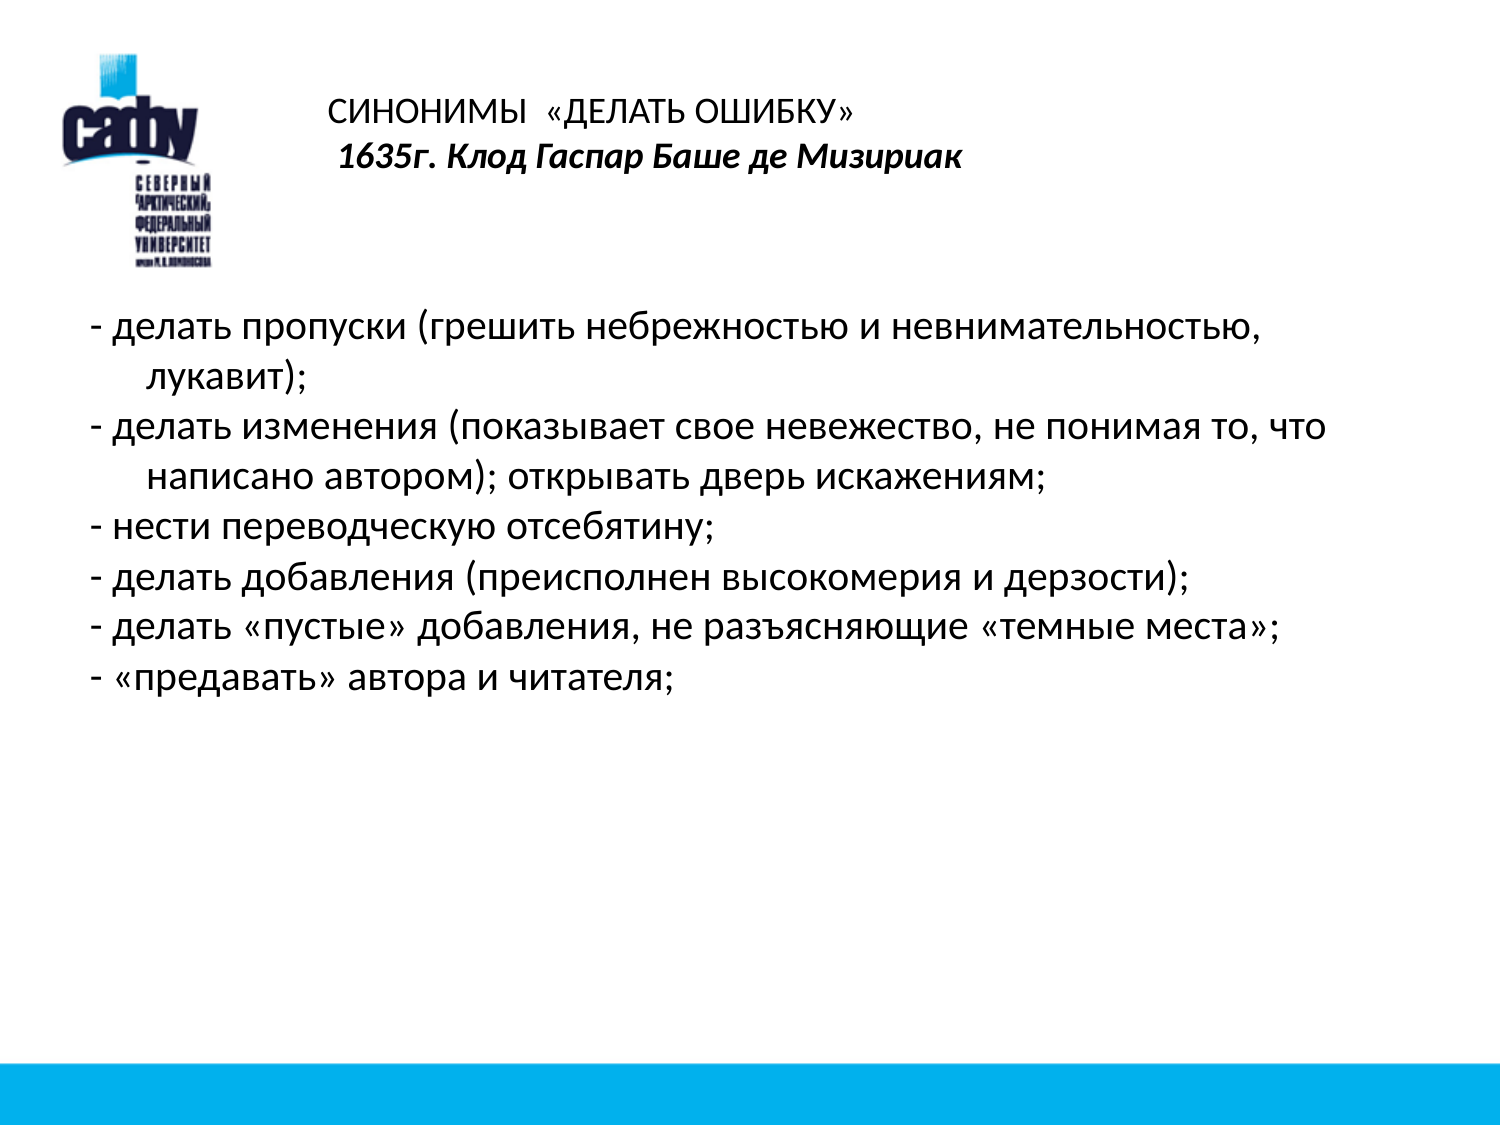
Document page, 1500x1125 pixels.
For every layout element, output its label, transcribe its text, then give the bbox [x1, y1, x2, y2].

text_box [242, 45, 1425, 233]
picture [0, 0, 1500, 1064]
text_box СИНОНИМЫ «ДЕЛАТЬ ОШИБКУ» 1635г. Клод Гаспар Баше де Мизириак [312, 78, 1459, 183]
text_box - делать пропуски (грешить небрежностью и невнимательностью, лукавит); - делать изменения (показывает свое невежество, не понимая то, что написано автором); открывать дверь искажениям; - нести переводческую отсебятину; - делать добавления (преисполнен высокомерия и дерзости); - делать «пустые» добавления, не разъясняющие «темные места»; - «предавать» автора и читателя; [75, 290, 1425, 1005]
